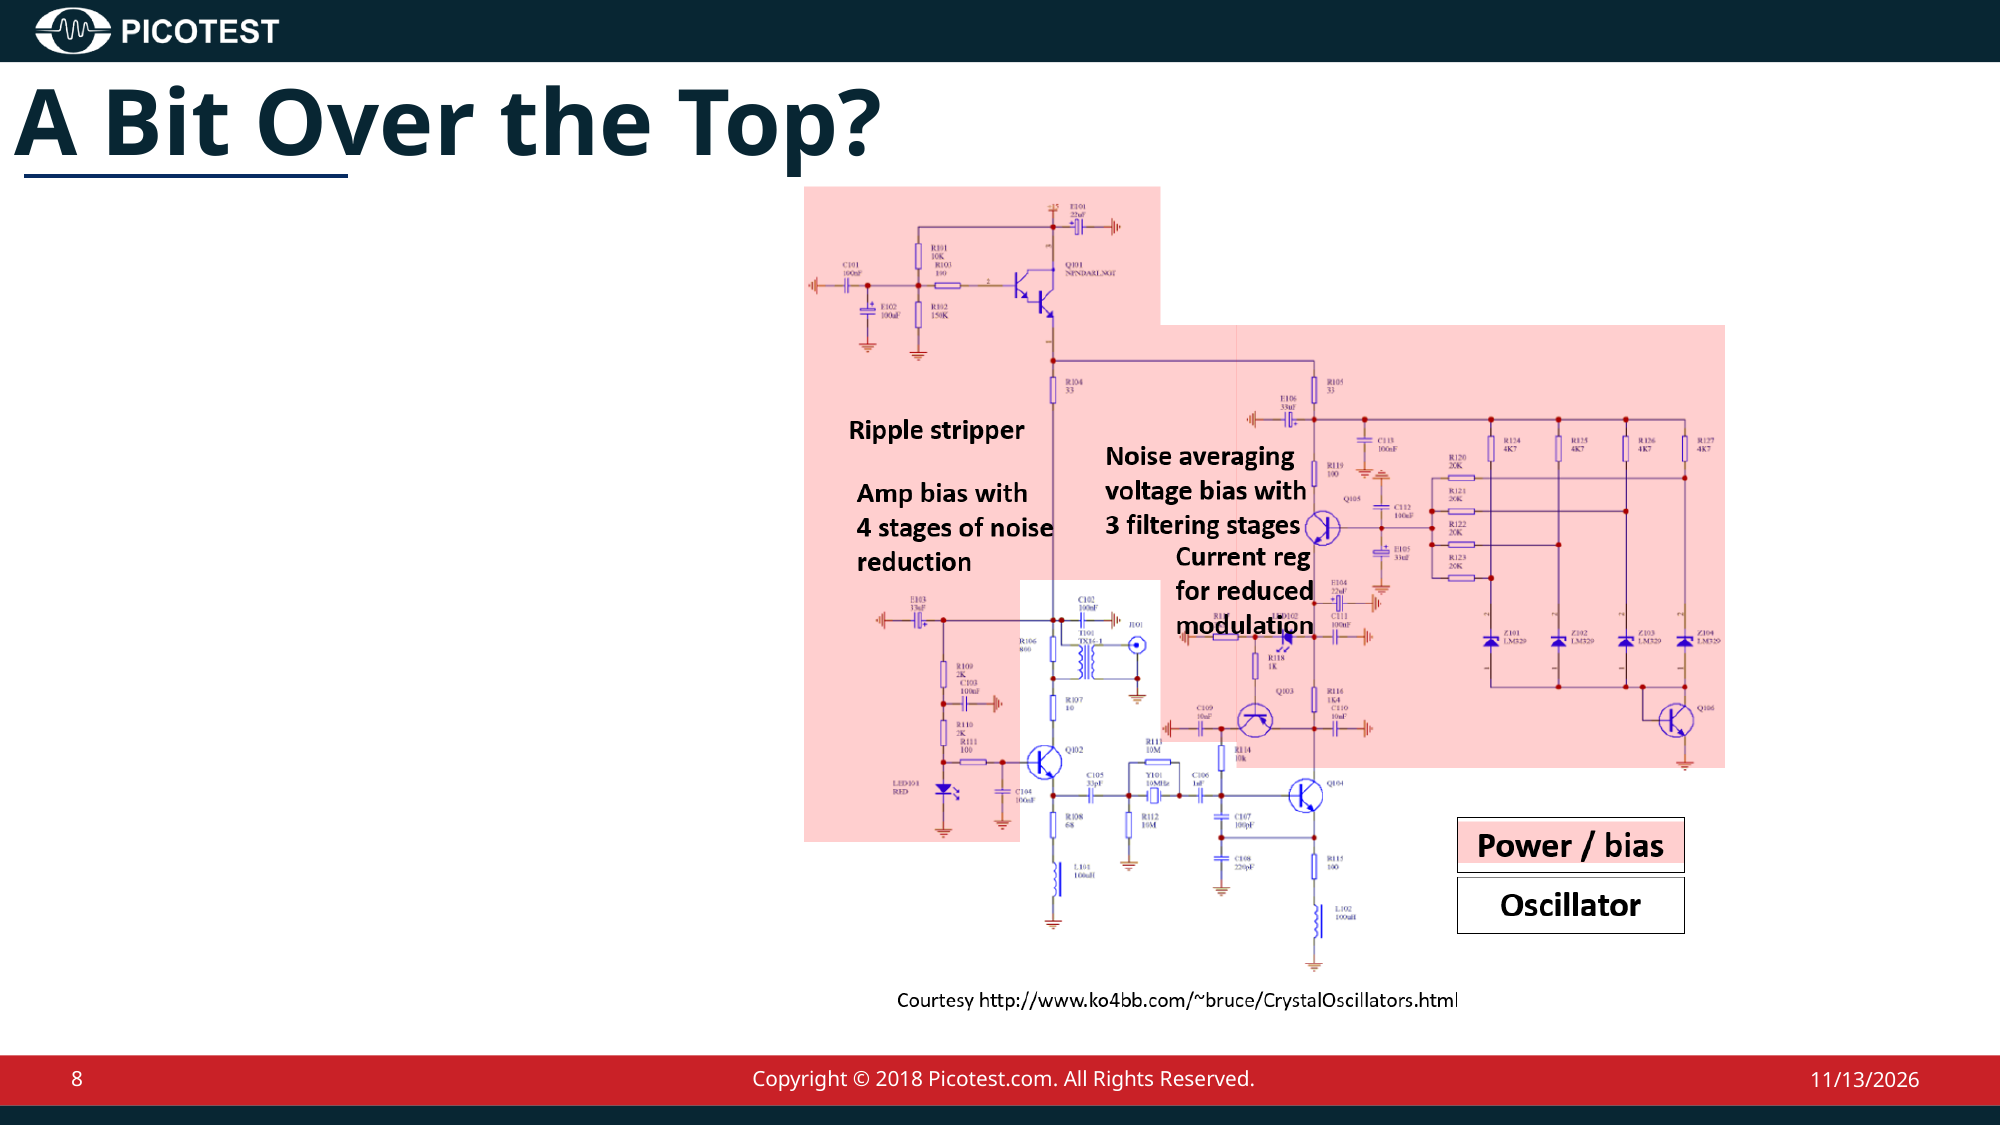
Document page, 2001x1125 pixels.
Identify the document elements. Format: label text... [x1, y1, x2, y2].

picture [778, 177, 1734, 1020]
title A Bit Over the Top? [0, 68, 2000, 178]
picture [33, 5, 281, 56]
